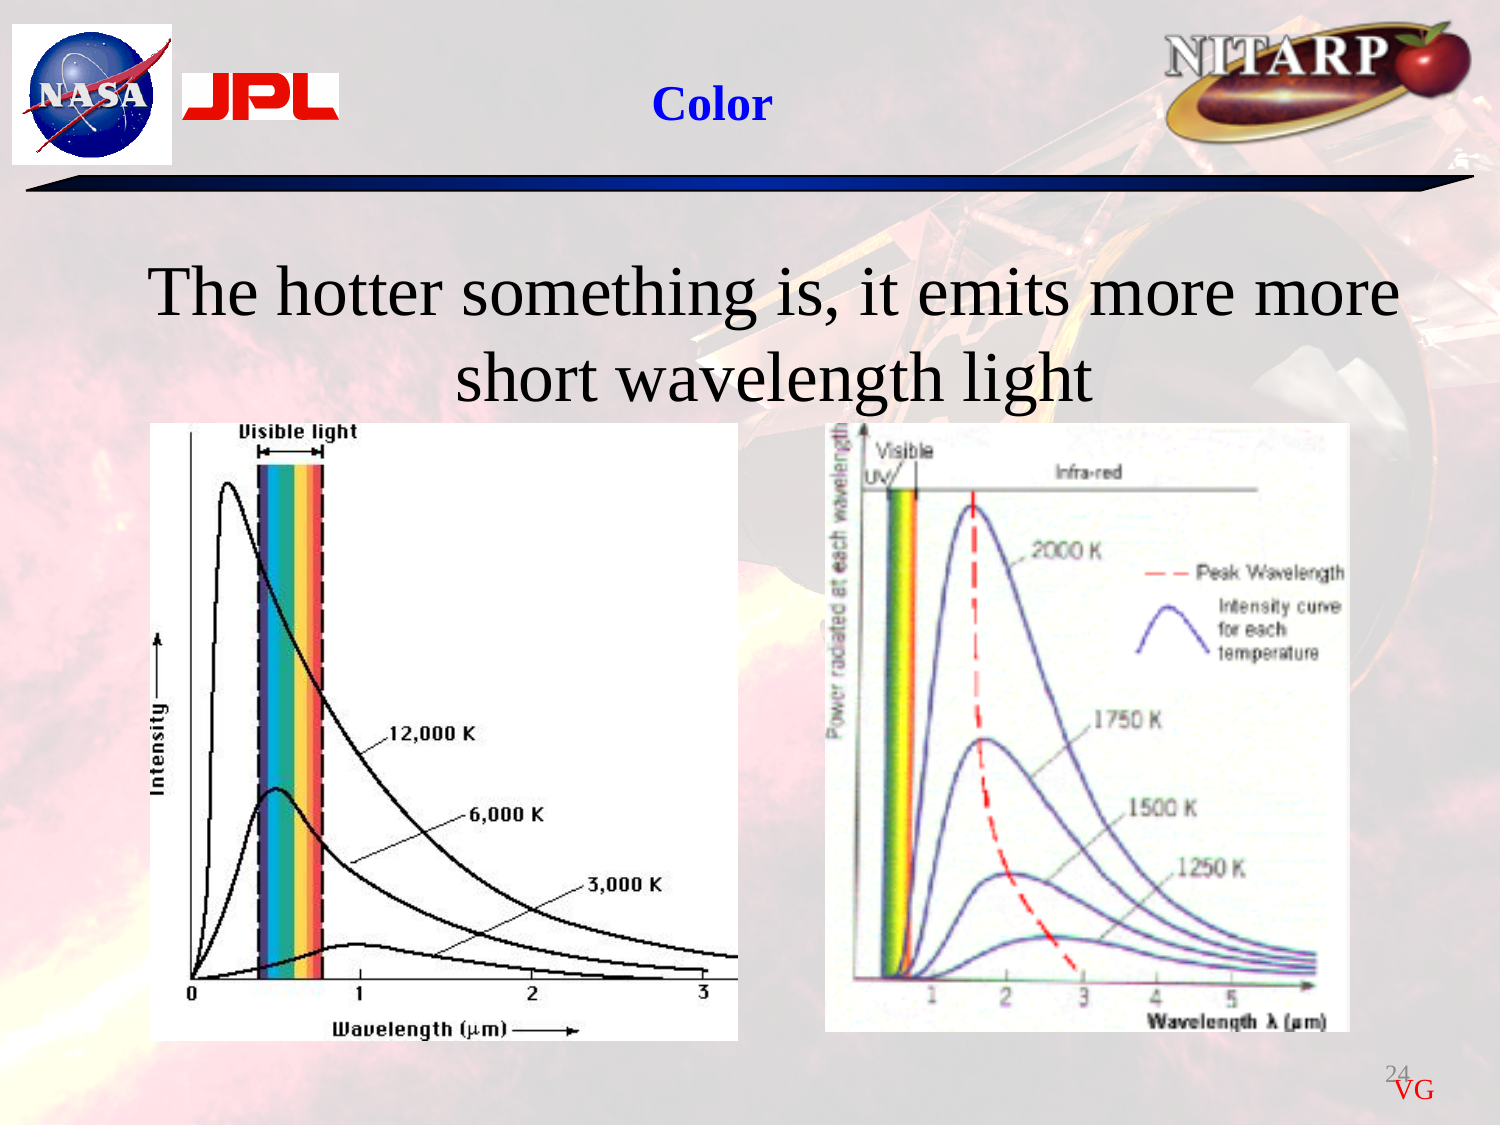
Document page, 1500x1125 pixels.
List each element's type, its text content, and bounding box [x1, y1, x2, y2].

text_box 24 [1074, 1042, 1425, 1103]
picture [824, 423, 1351, 1032]
slide_number VG [1137, 1049, 1451, 1125]
picture [149, 423, 738, 1042]
text_box The hotter something is, it emits more more short wavelength light [99, 236, 1450, 424]
title Color [286, 49, 1138, 151]
picture [182, 73, 286, 120]
picture [1161, 14, 1474, 150]
picture [12, 24, 172, 165]
